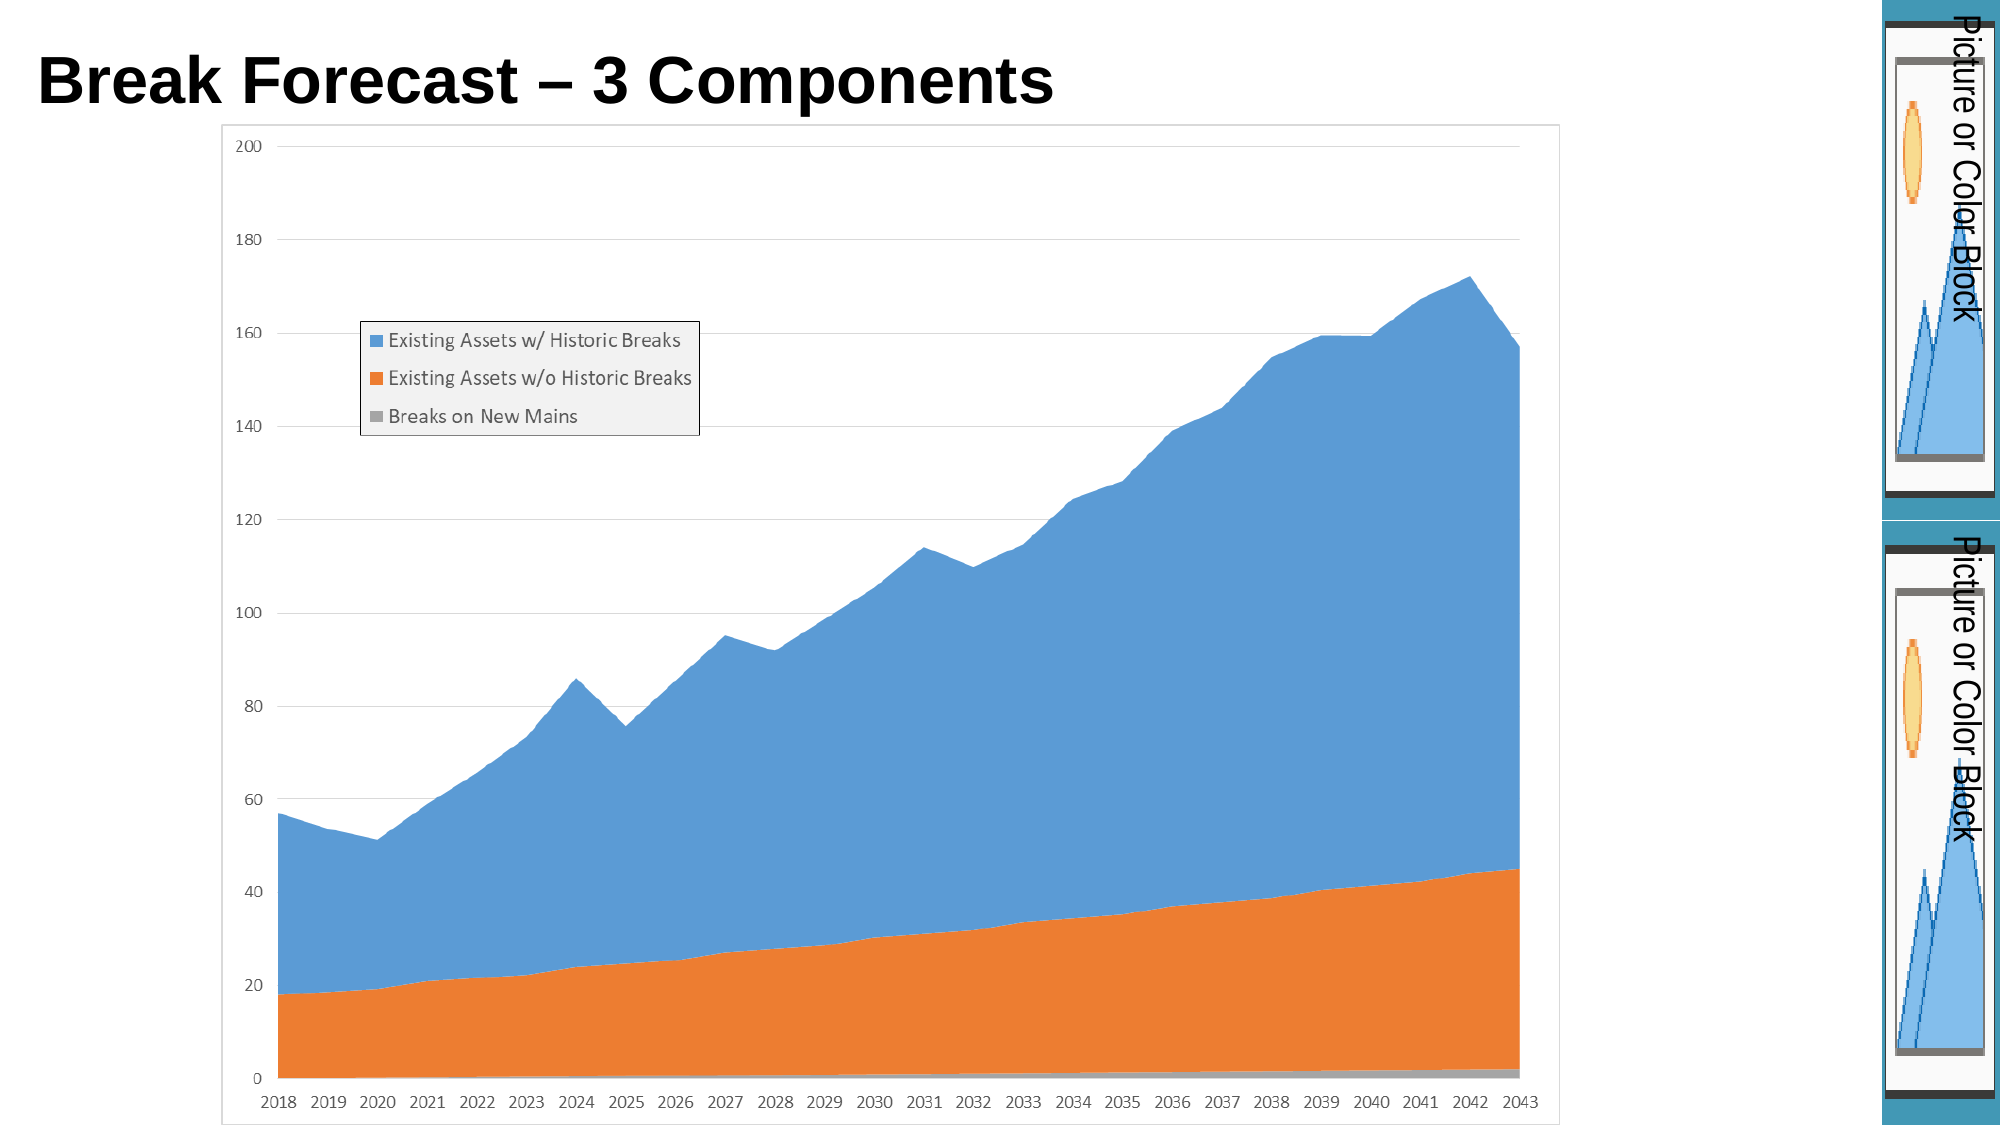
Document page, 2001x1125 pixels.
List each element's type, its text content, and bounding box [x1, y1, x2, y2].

picture [221, 124, 1560, 1125]
title Break Forecast – 3 Components [0, 30, 1876, 125]
picture [1881, 0, 2000, 1125]
